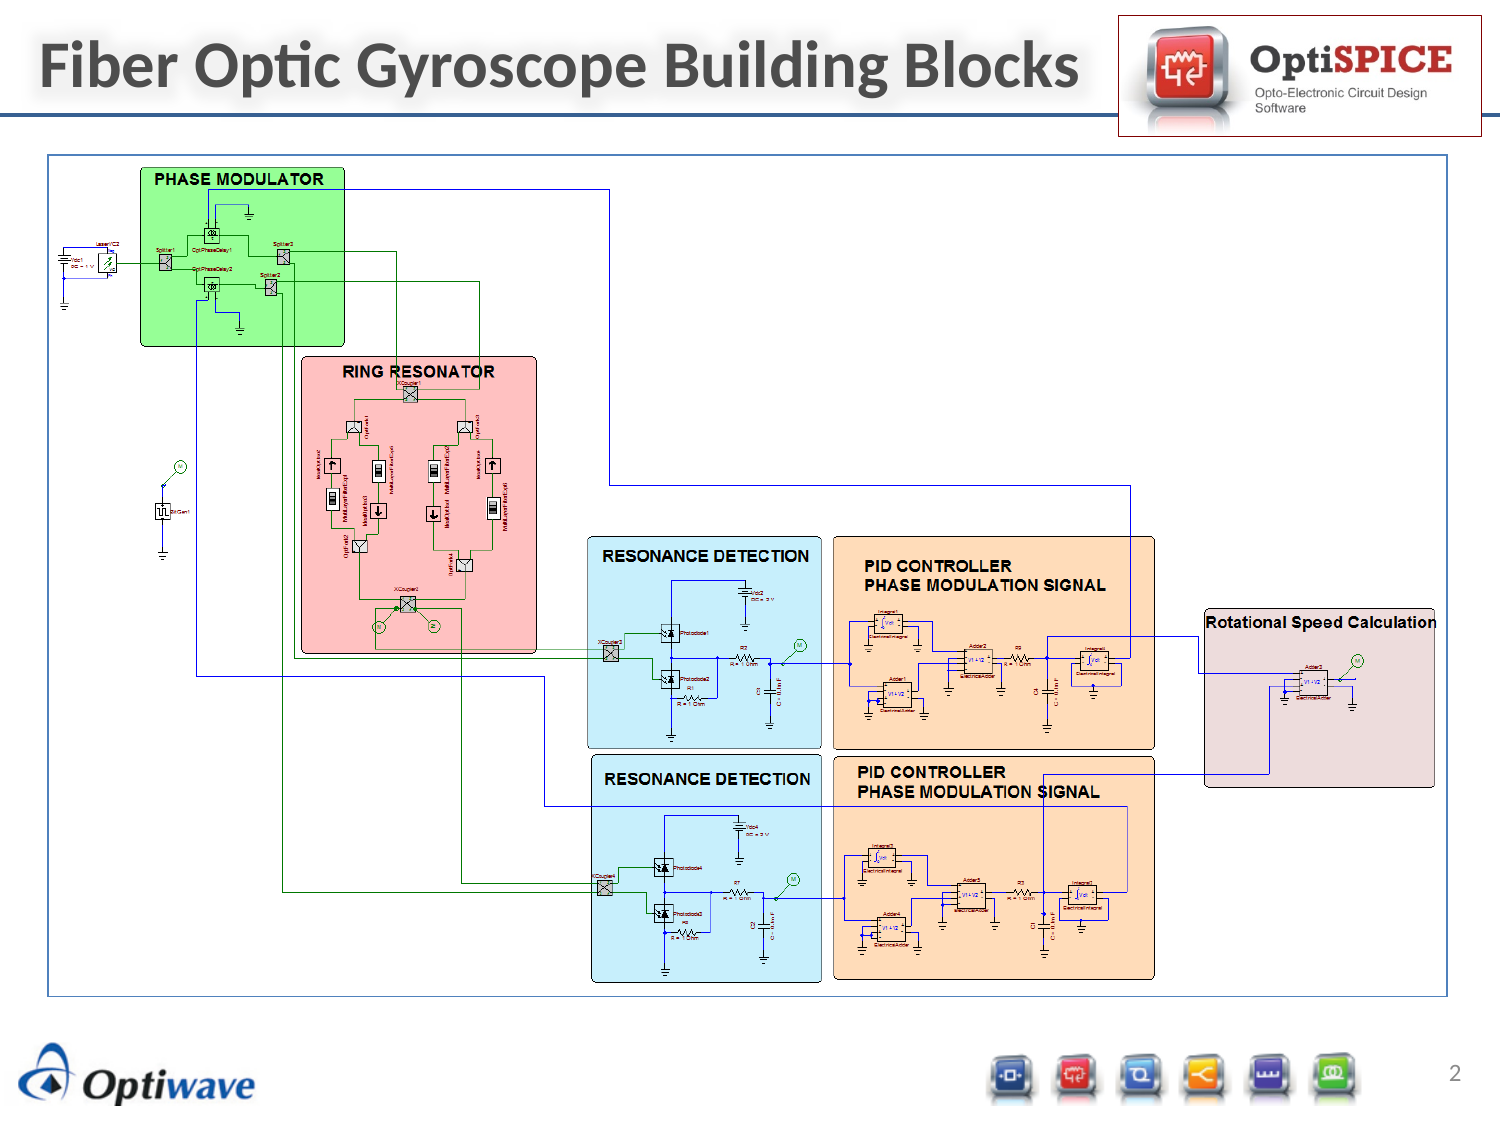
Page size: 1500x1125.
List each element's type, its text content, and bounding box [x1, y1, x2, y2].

text_box Fiber Optic Gyroscope Building Blocks [24, 7, 1297, 113]
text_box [4, 1041, 1365, 1107]
picture [1118, 15, 1482, 137]
picture [48, 155, 1447, 996]
slide_number 2 [1365, 1041, 1477, 1102]
